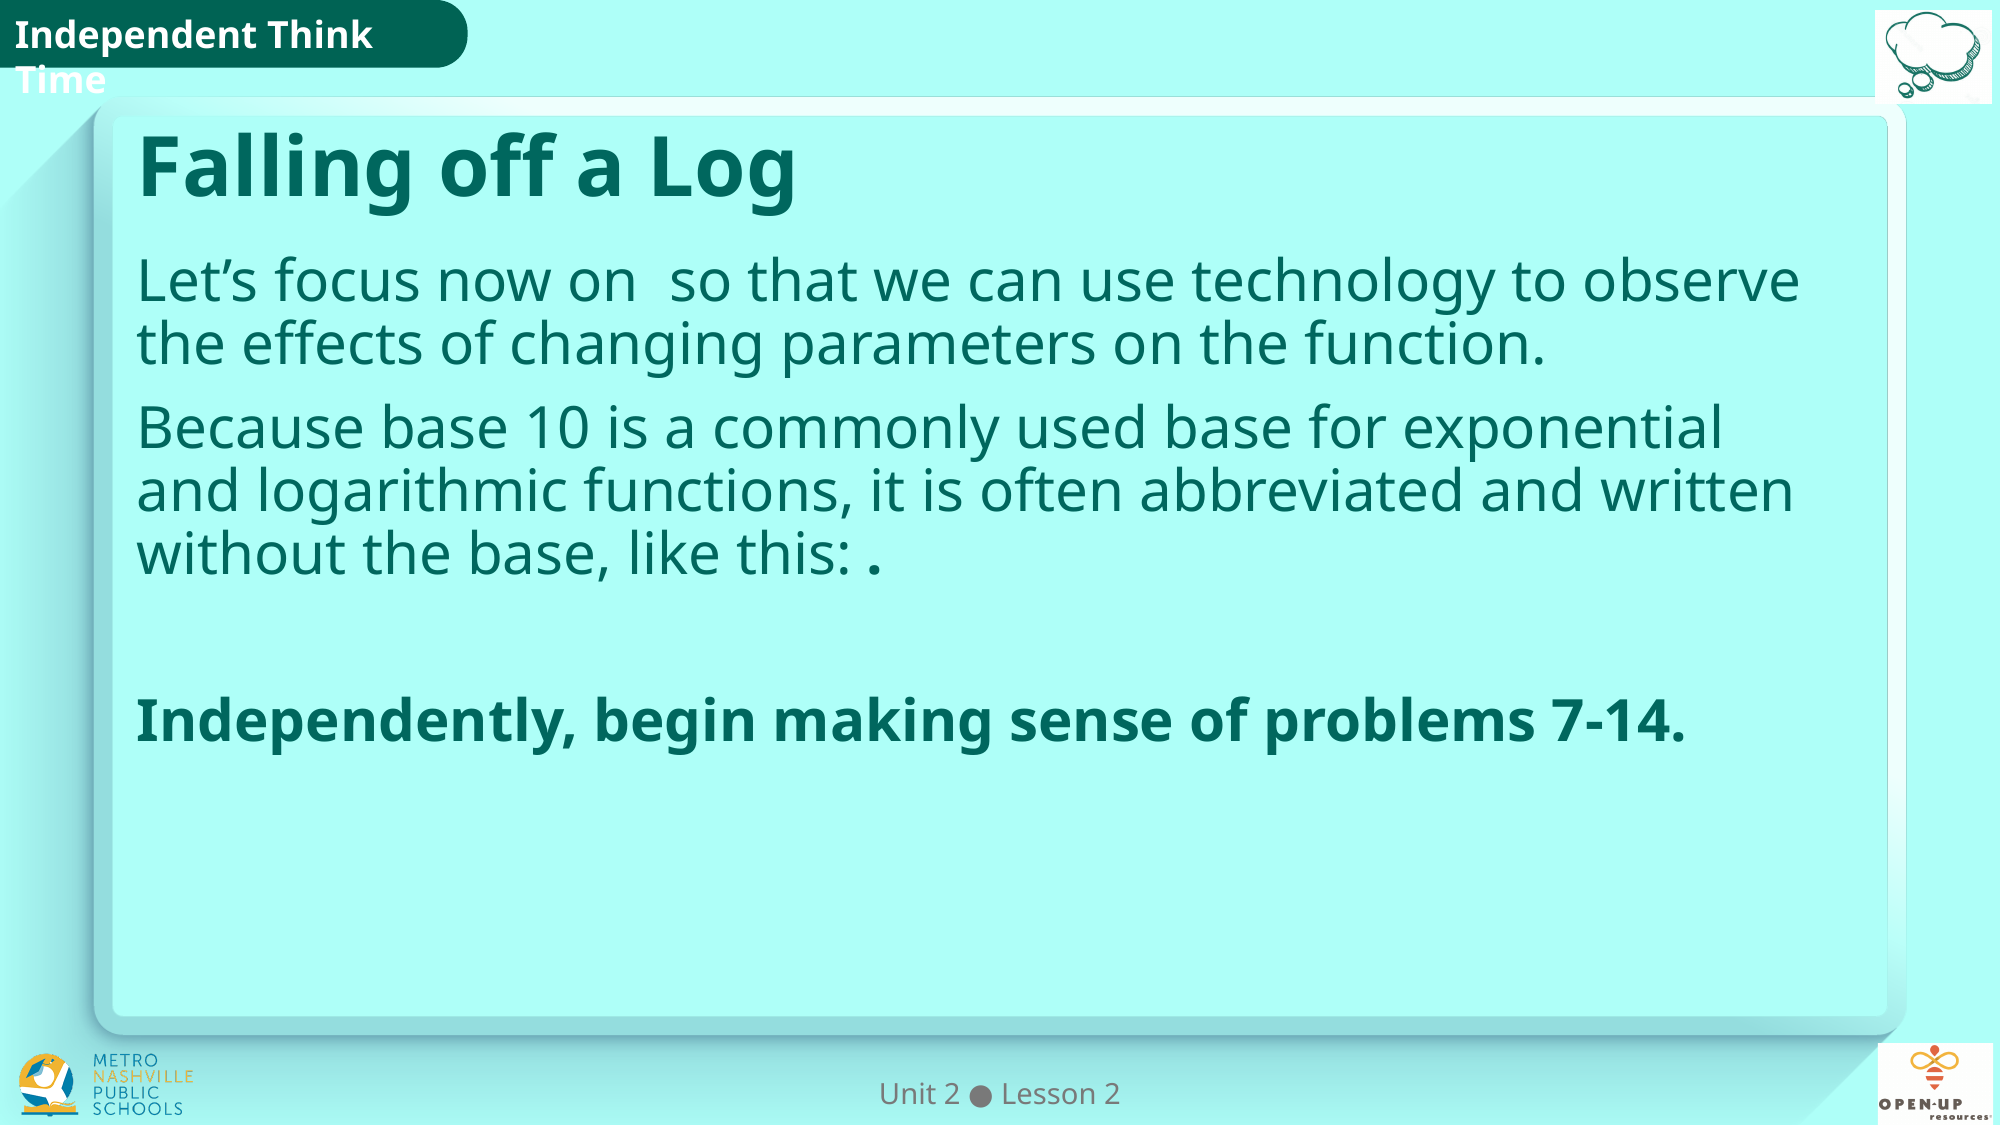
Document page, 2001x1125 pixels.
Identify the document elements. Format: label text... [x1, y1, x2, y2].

footer Unit 2 ● Lesson 2 [662, 1065, 1338, 1125]
title Falling off a Log [121, 111, 1847, 229]
picture [0, 3, 2000, 1125]
